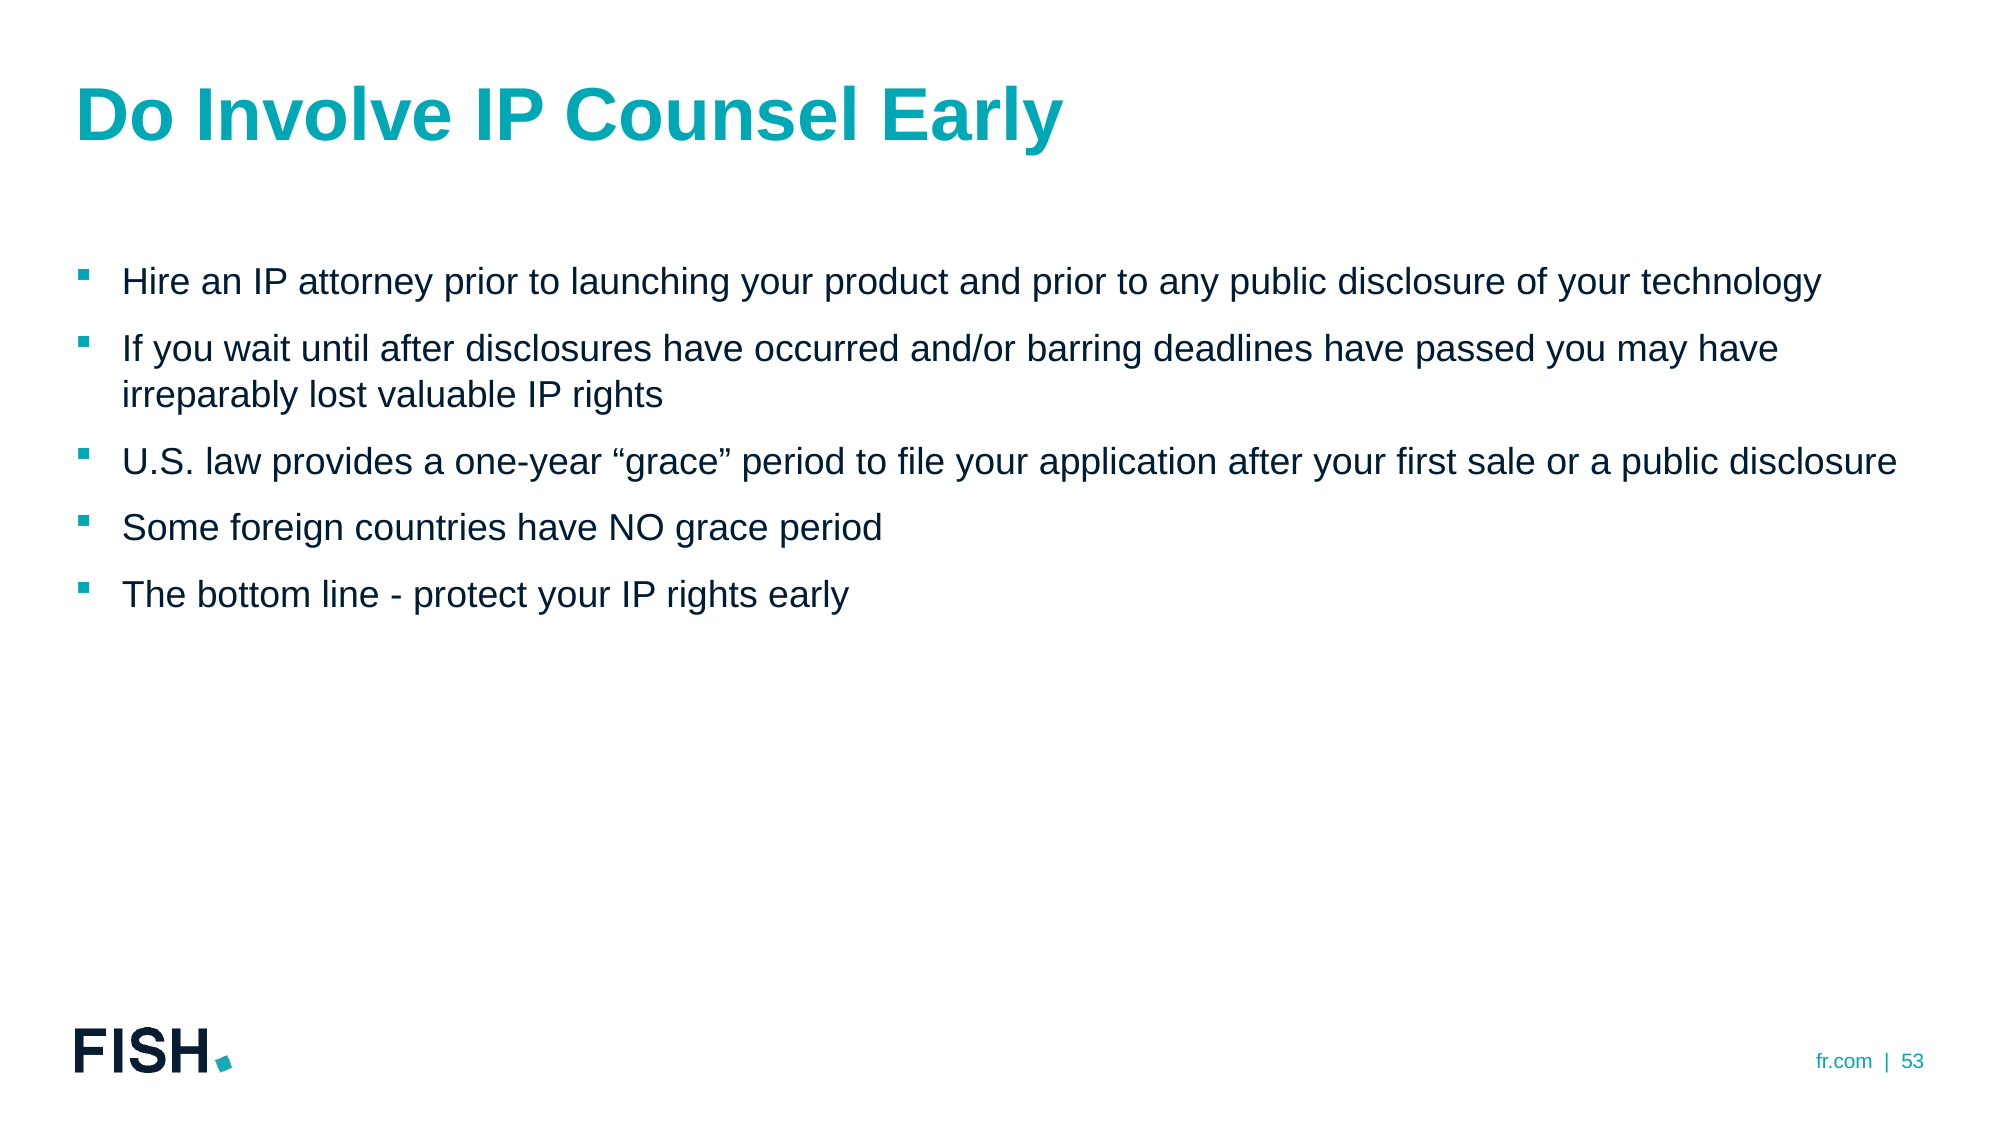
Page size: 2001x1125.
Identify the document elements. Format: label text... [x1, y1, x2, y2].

title Do Involve IP Counsel Early [0, 78, 2000, 157]
list Hire an IP attorney prior to launching your product and prior to any public disclosure of your technology If you wait until after disclosures have occurred and/or barring deadlines have passed you may have irreparably lost valuable IP rights U.S. law provides a one-year “grace” period to file your application after your first sale or a public disclosure Some foreign countries have NO grace period The bottom line - protect your IP rights early [0, 256, 2000, 616]
picture [75, 1027, 232, 1073]
